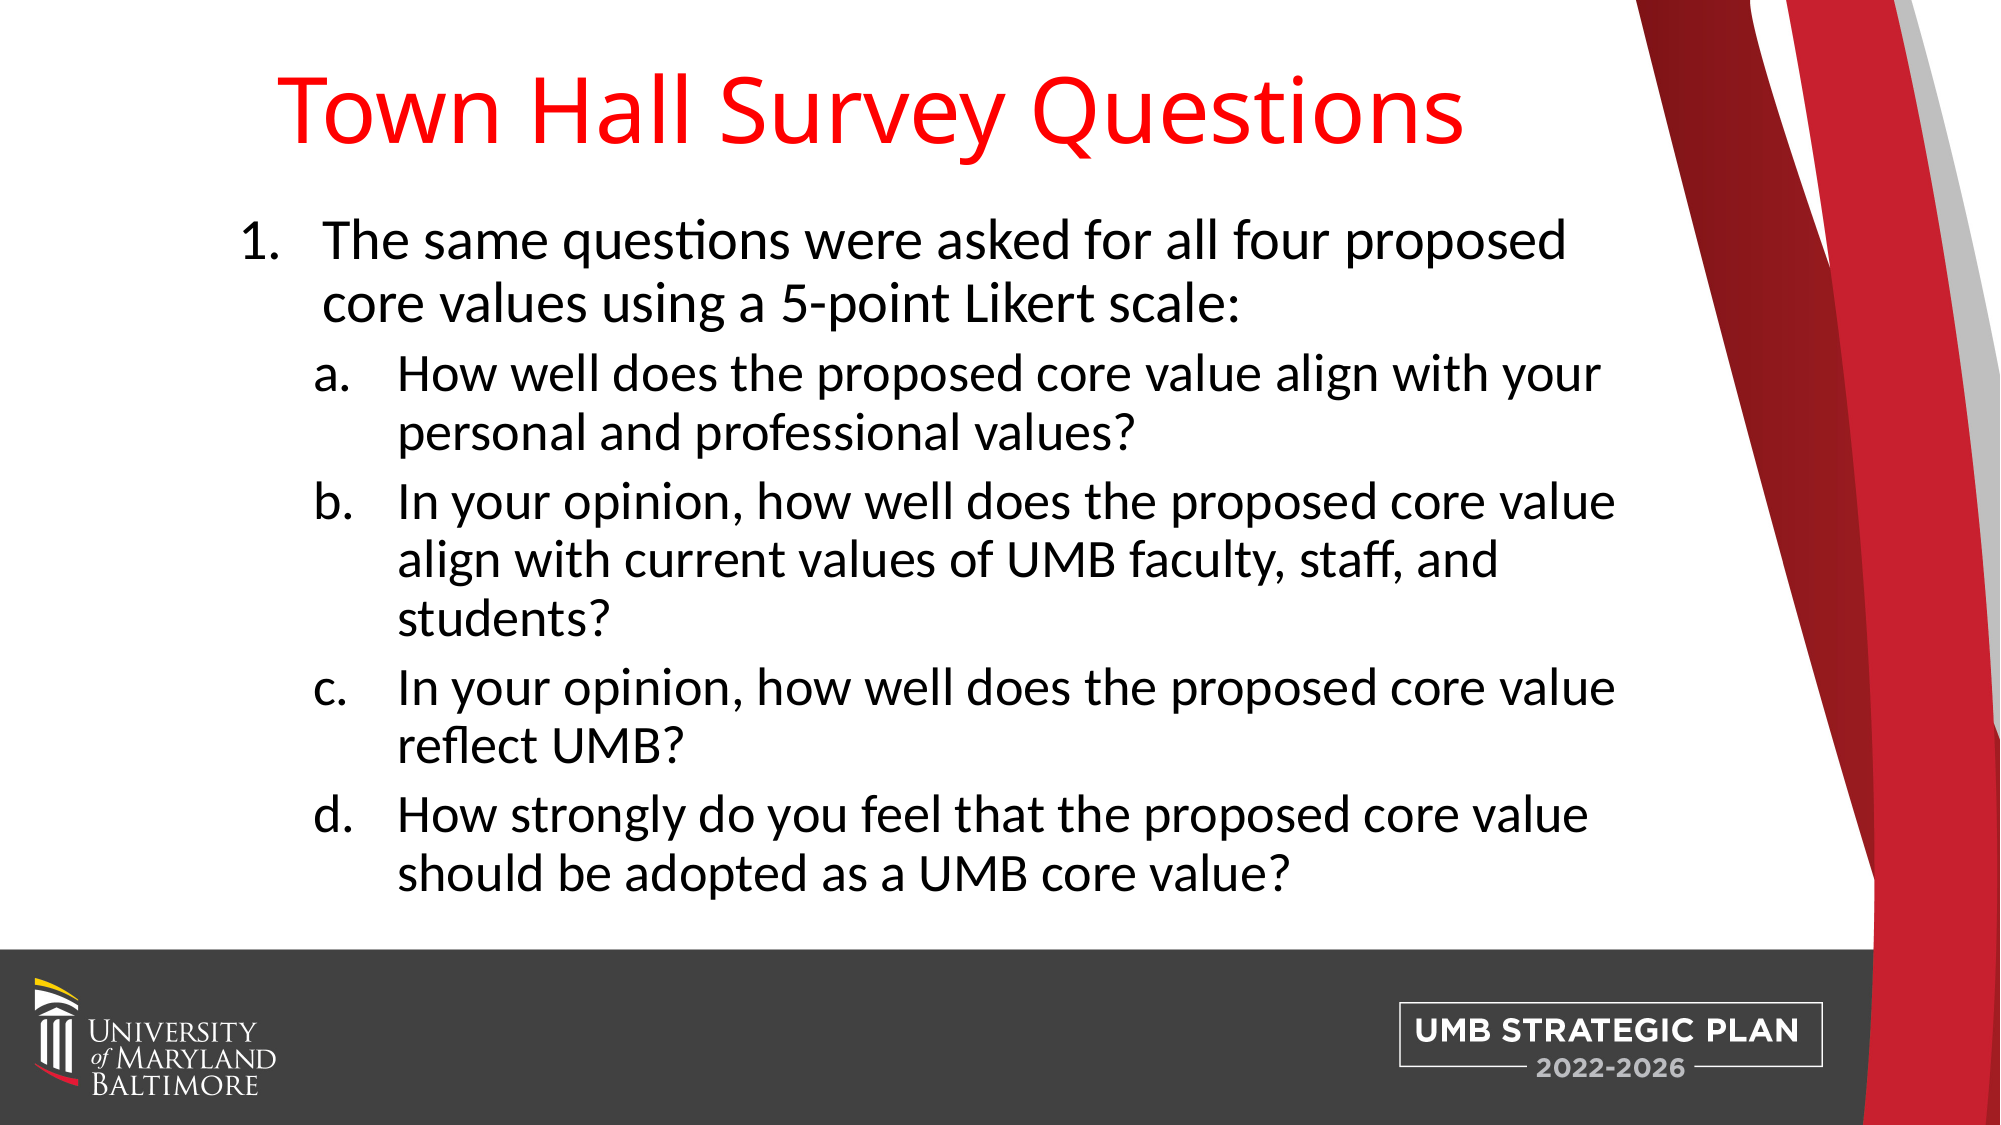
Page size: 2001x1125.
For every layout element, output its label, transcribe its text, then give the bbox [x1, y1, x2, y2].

picture [0, 0, 2000, 1125]
subtitle The same questions were asked for all four proposed core values using a 5-point Likert scale: How well does the proposed core value align with your personal and professional values? In your opinion, how well does the proposed core value align with current values of UMB faculty, staff, and students? In your opinion, how well does the proposed core value reflect UMB? How strongly do you feel that the proposed core value should be adopted as a UMB core value? [148, 201, 1697, 939]
title Town Hall Survey Questions [122, 50, 1623, 171]
